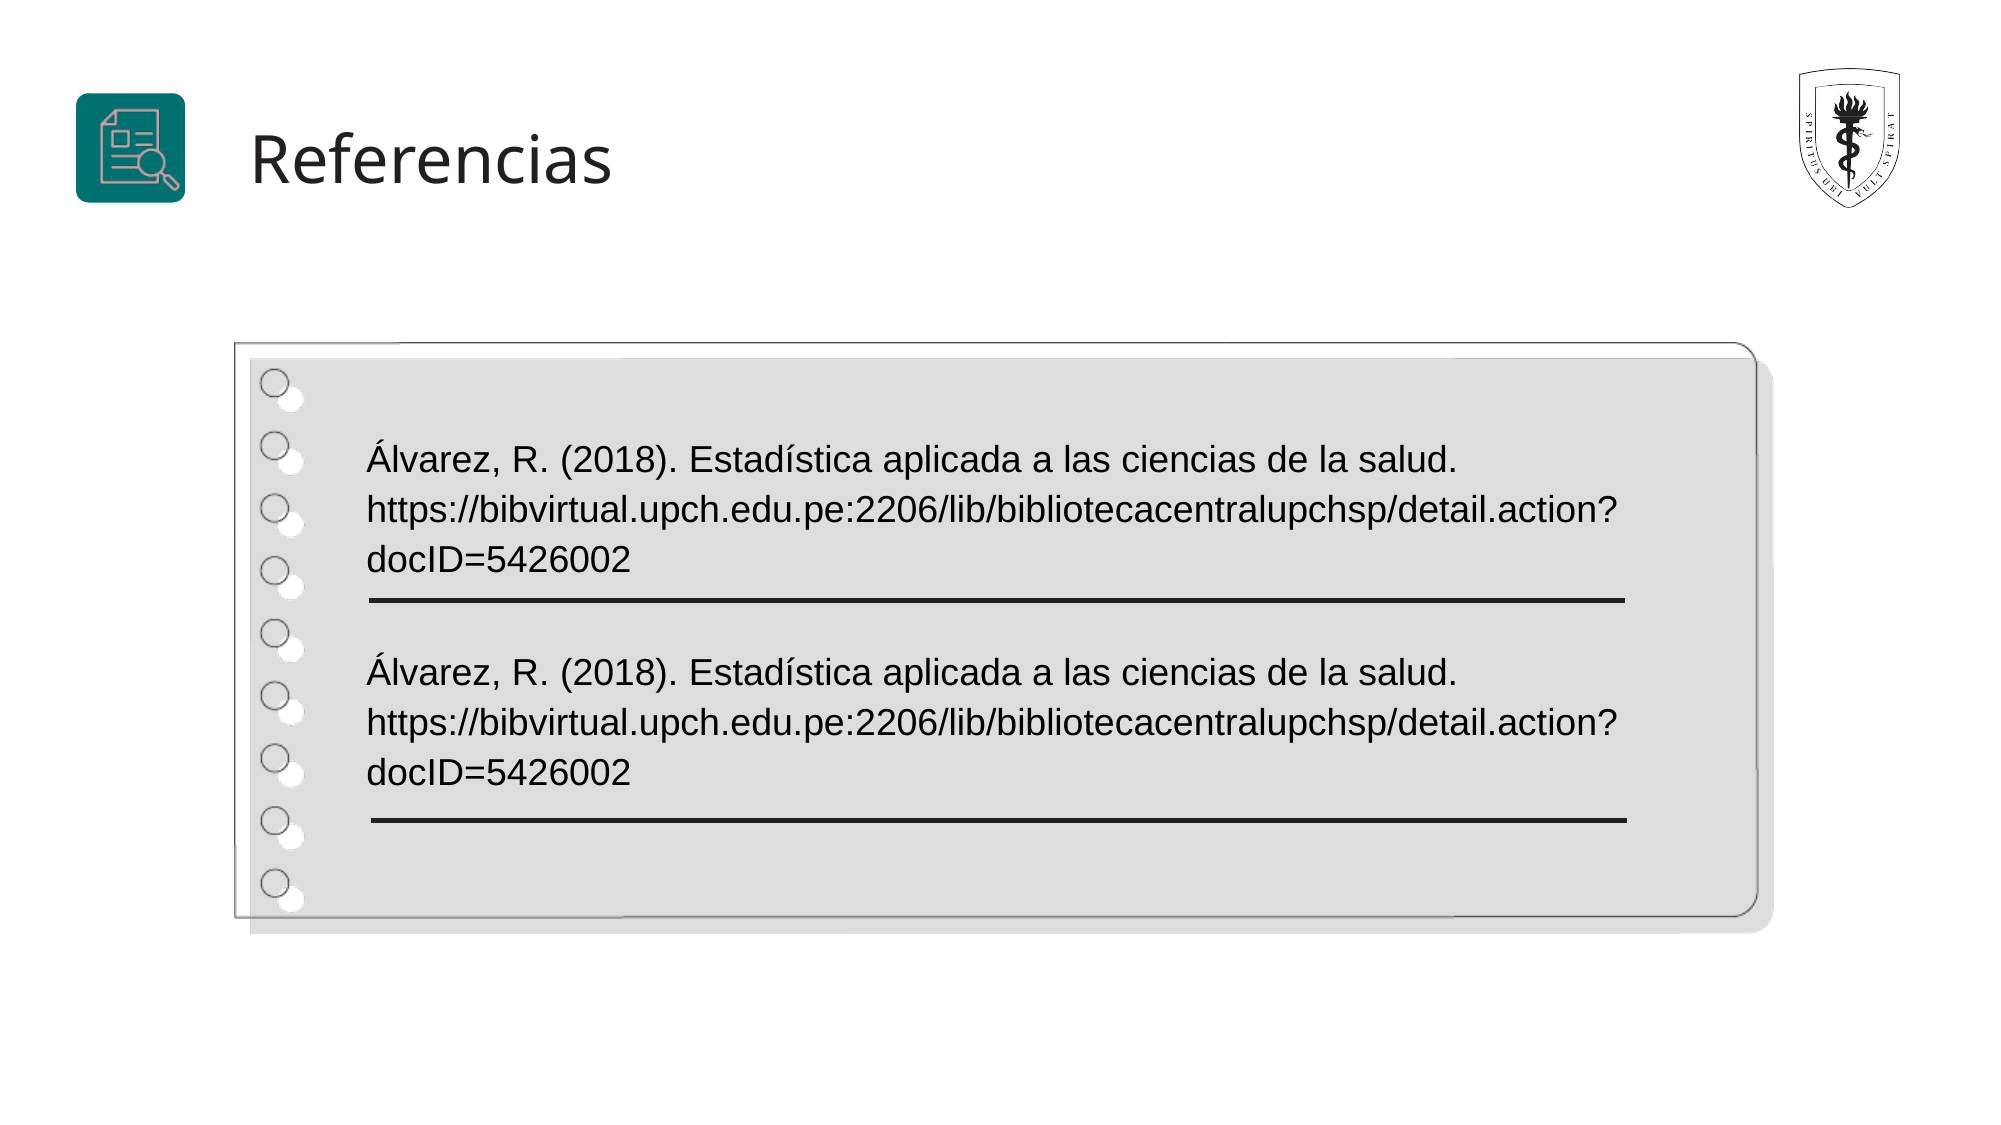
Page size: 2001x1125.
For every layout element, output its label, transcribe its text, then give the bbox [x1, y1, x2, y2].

text_box Referencias [248, 97, 1794, 197]
picture [1799, 68, 1900, 209]
picture [97, 107, 182, 192]
text_box [75, 92, 186, 204]
picture [234, 342, 1774, 935]
